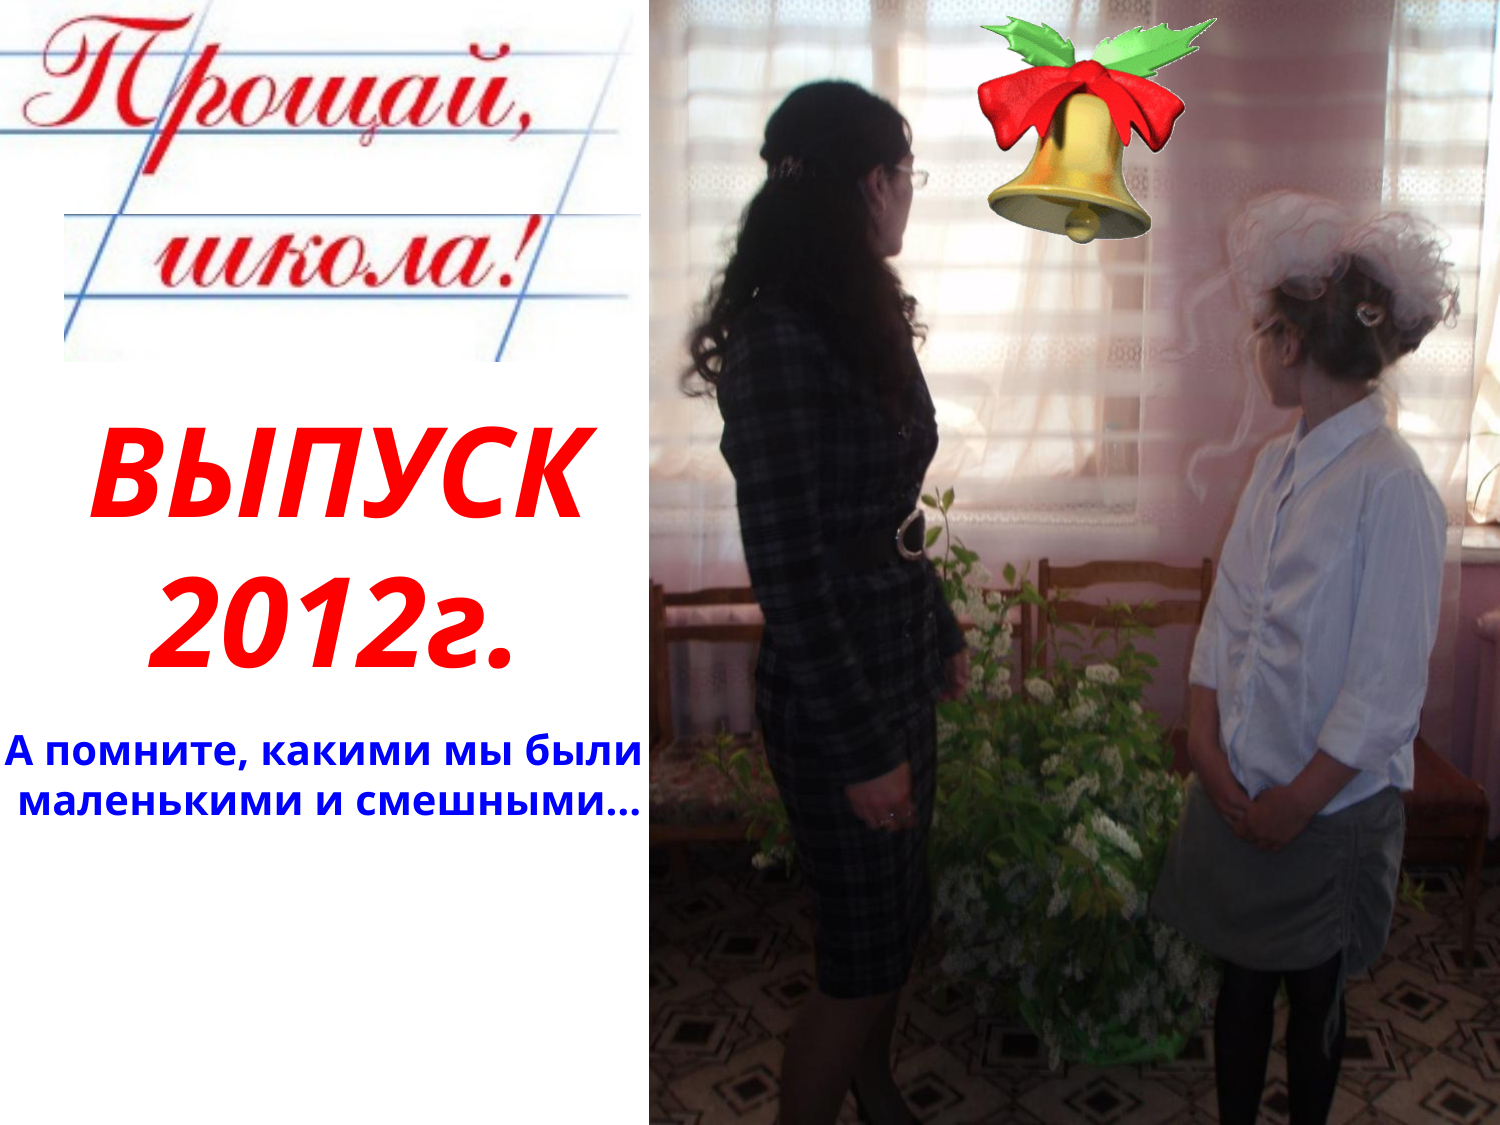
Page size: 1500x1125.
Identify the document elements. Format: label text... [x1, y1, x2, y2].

text_box ВЫПУСК 2012г. [72, 385, 603, 700]
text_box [0, 0, 641, 362]
picture [649, 0, 1500, 1125]
text_box А помните, какими мы были маленькими и смешными… [0, 715, 644, 831]
